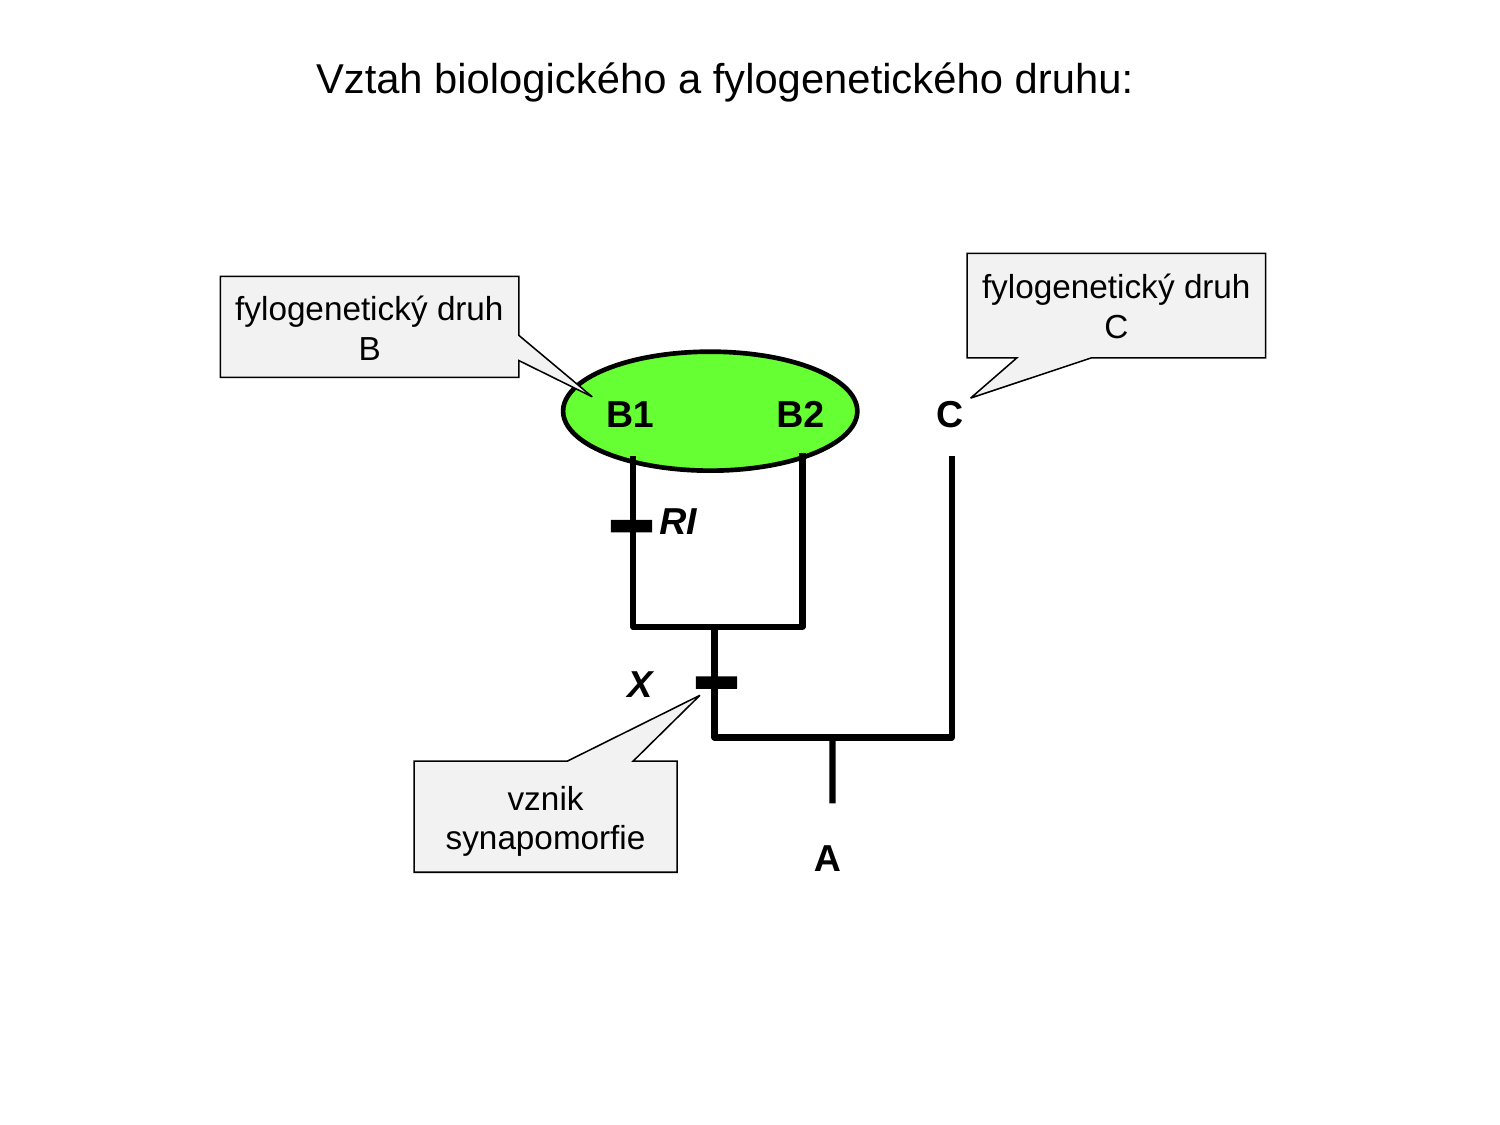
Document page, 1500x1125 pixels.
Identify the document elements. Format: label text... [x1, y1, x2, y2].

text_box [220, 253, 1266, 887]
text_box Vztah biologického a fylogenetického druhu: [301, 44, 1149, 110]
